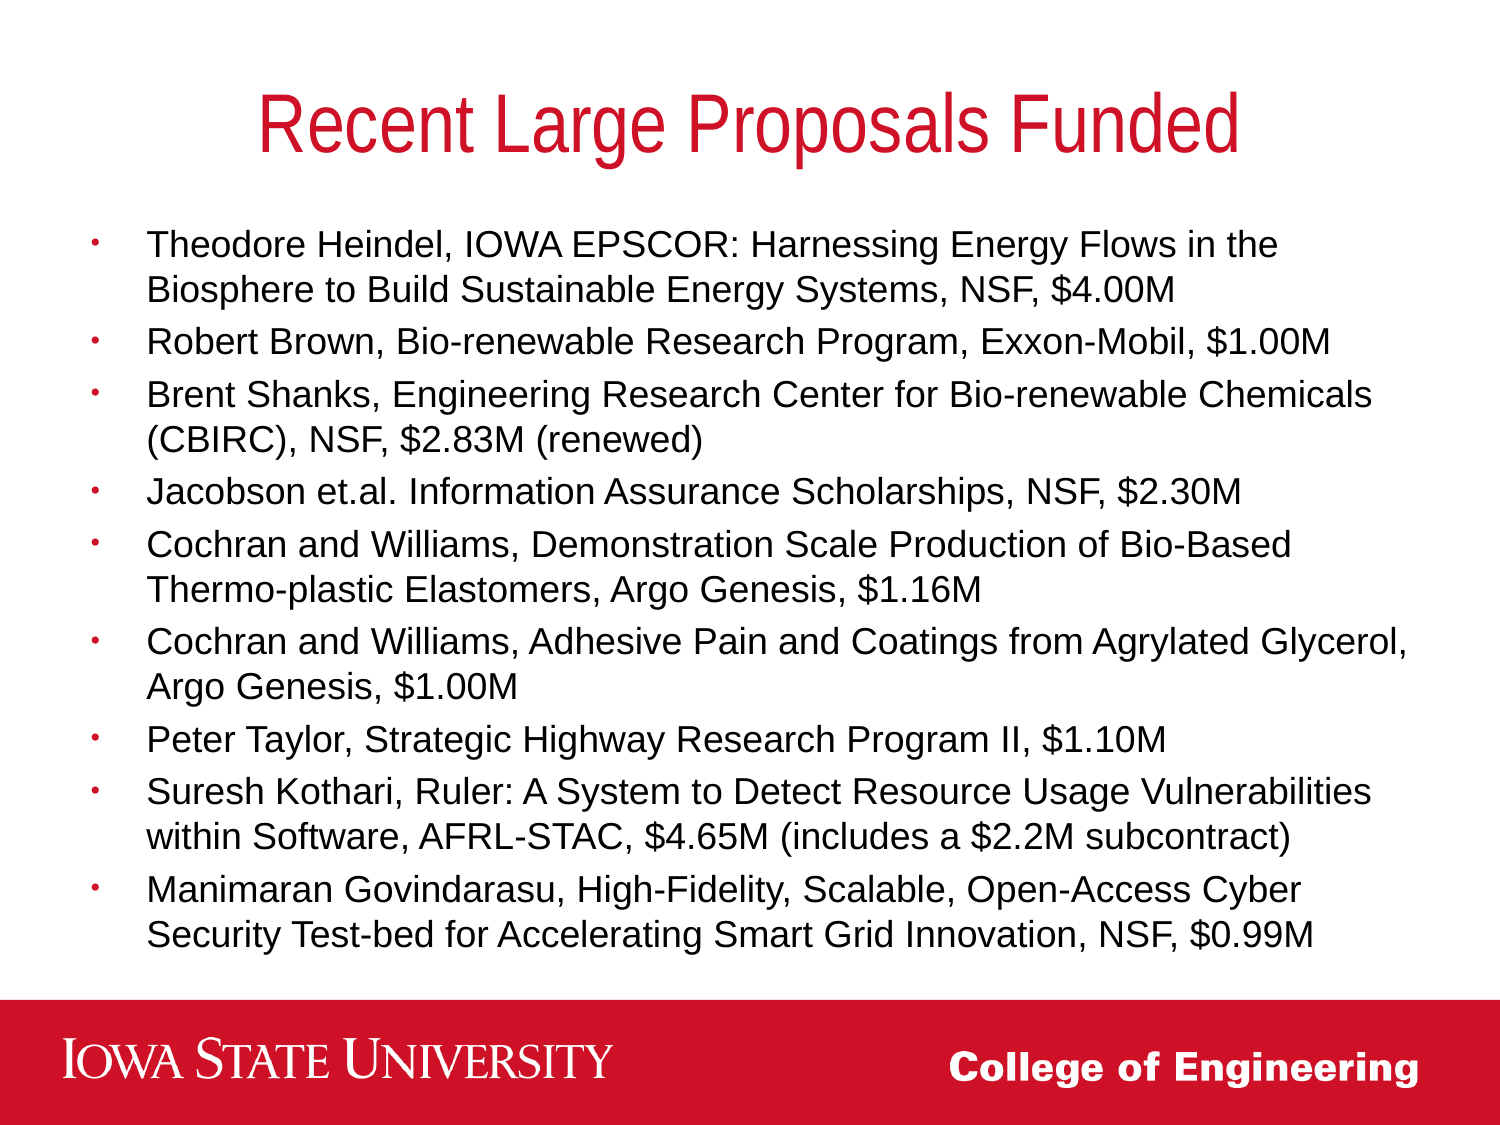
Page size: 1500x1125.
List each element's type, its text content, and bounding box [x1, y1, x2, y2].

list Theodore Heindel, IOWA EPSCOR: Harnessing Energy Flows in the Biosphere to Build Sustainable Energy Systems, NSF, $4.00M Robert Brown, Bio-renewable Research Program, Exxon-Mobil, $1.00M Brent Shanks, Engineering Research Center for Bio-renewable Chemicals (CBIRC), NSF, $2.83M (renewed) Jacobson et.al. Information Assurance Scholarships, NSF, $2.30M Cochran and Williams, Demonstration Scale Production of Bio-Based Thermo-plastic Elastomers, Argo Genesis, $1.16M Cochran and Williams, Adhesive Pain and Coatings from Agrylated Glycerol, Argo Genesis, $1.00M Peter Taylor, Strategic Highway Research Program II, $1.10M Suresh Kothari, Ruler: A System to Detect Resource Usage Vulnerabilities within Software, AFRL-STAC, $4.65M (includes a $2.2M subcontract) Manimaran Govindarasu, High-Fidelity, Scalable, Open-Access Cyber Security Test-bed for Accelerating Smart Grid Innovation, NSF, $0.99M Pursuit Funding (~$30K) Anupam Sharma: Silent Propulsion Systems and Wind Turbines Umesh Vaidya: Network Controlled Dynamical Systems [75, 212, 1425, 963]
picture [62, 1037, 613, 1086]
picture [950, 1047, 1425, 1088]
title Recent Large Proposals Funded [75, 24, 1425, 212]
